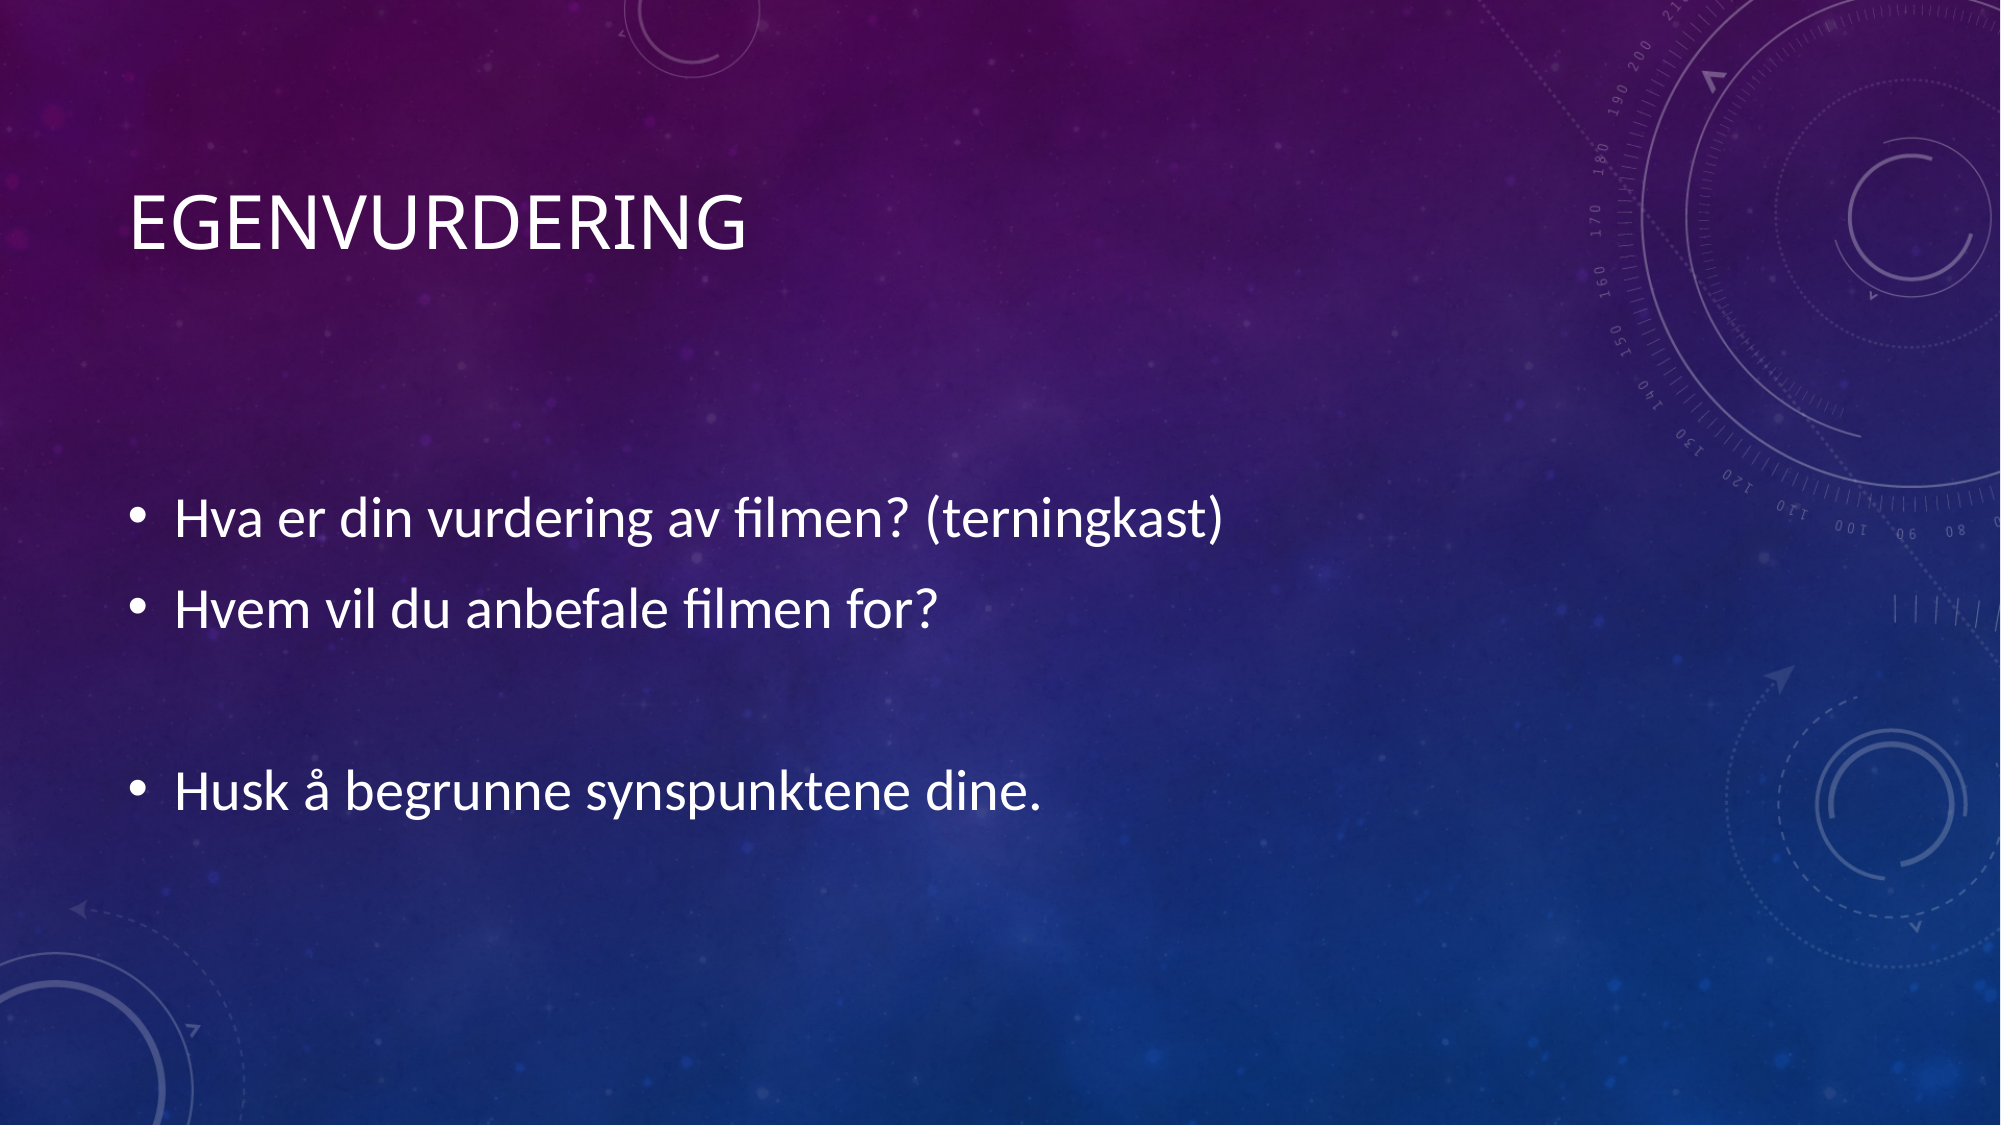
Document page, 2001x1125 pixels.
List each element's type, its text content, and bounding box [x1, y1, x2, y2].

picture [0, 0, 2001, 1125]
title Egenvurdering [112, 99, 1775, 339]
list Hva er din vurdering av filmen? (terningkast) Hvem vil du anbefale filmen for? Husk å begrunne synspunktene dine. [112, 351, 1775, 950]
